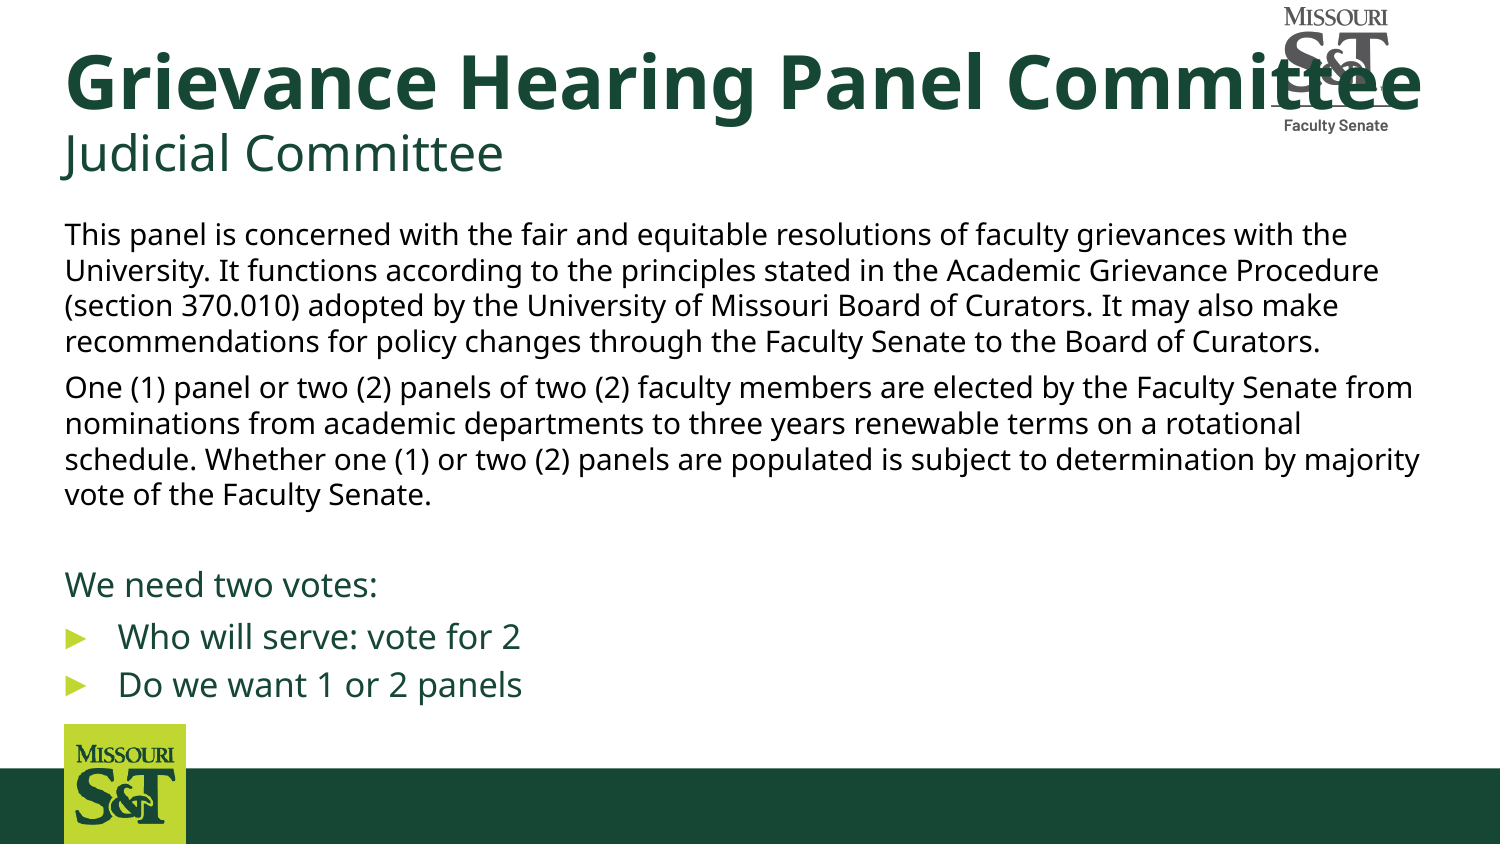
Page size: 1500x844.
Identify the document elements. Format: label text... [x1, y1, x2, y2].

picture [1271, 111, 1401, 121]
picture [1271, 7, 1401, 45]
picture [64, 724, 186, 844]
list This panel is concerned with the fair and equitable resolutions of faculty grievances with the University. It functions according to the principles stated in the Academic Grievance Procedure (section 370.010) adopted by the University of Missouri Board of Curators. It may also make recommendations for policy changes through the Faculty Senate to the Board of Curators. One (1) panel or two (2) panels of two (2) faculty members are elected by the Faculty Senate from nominations from academic departments to three years renewable terms on a rotational schedule. Whether one (1) or two (2) panels are populated is subject to determination by majority vote of the Faculty Senate. We need two votes: Who will serve: vote for 2 Do we want 1 or 2 panels [64, 215, 1436, 708]
title Grievance Hearing Panel Committee [64, 45, 1436, 111]
subtitle Judicial Committee [64, 121, 1436, 173]
